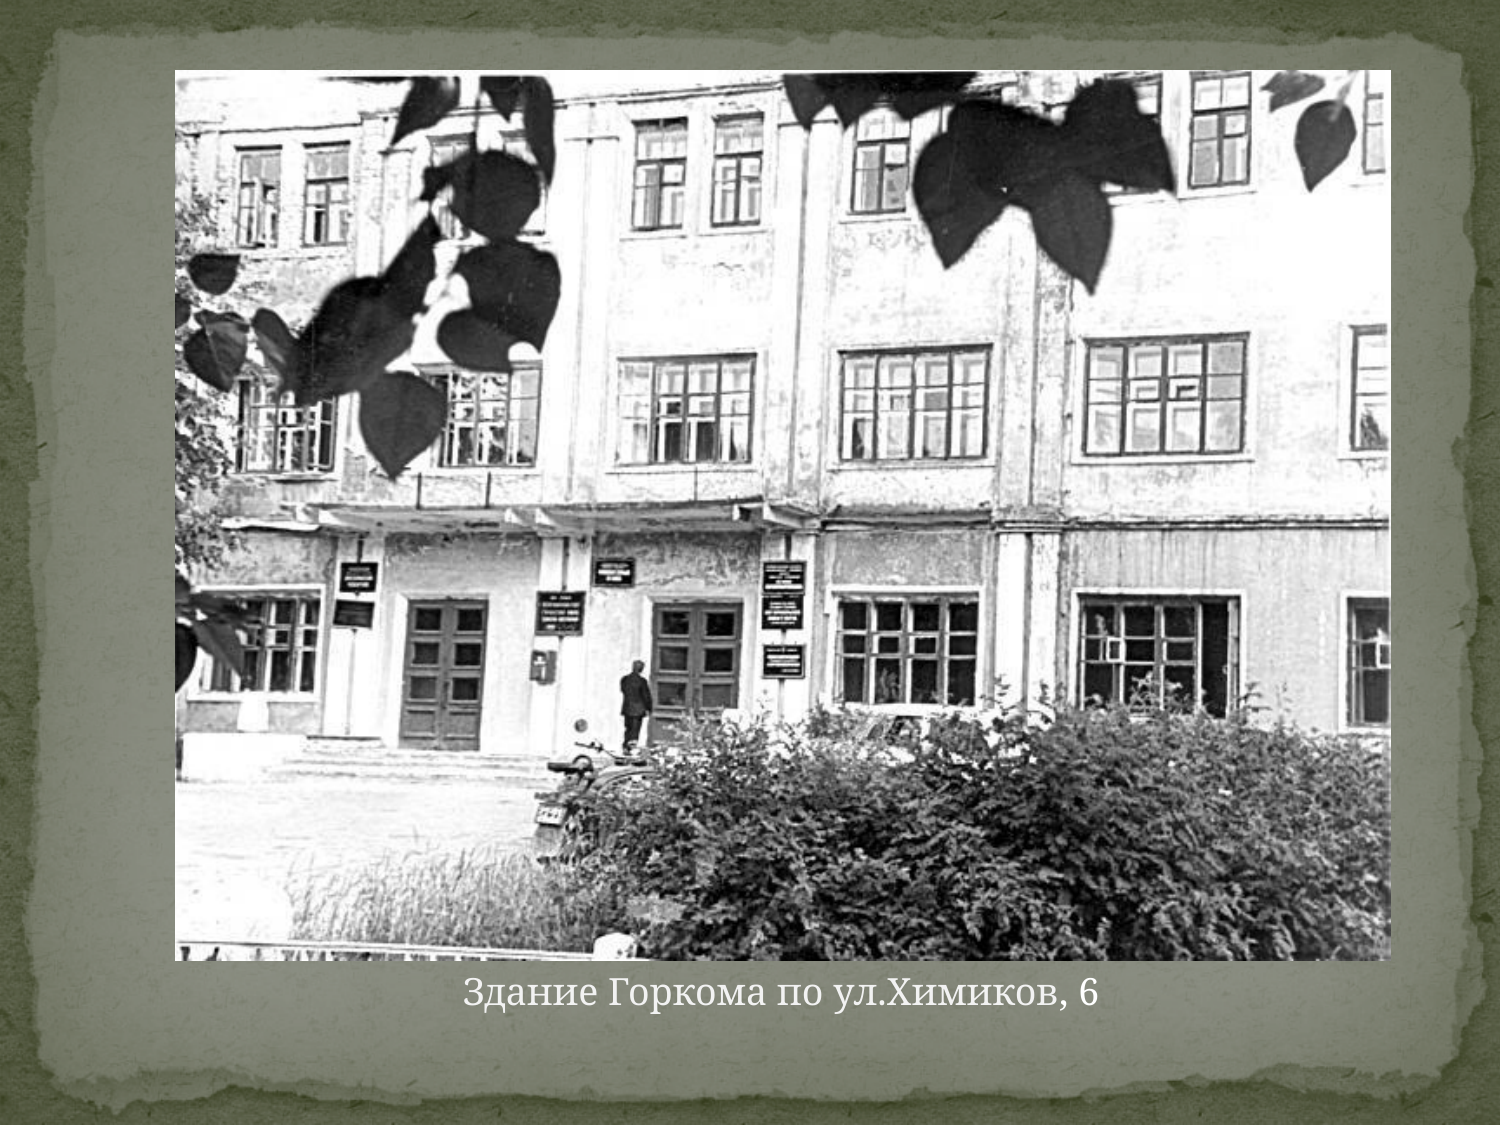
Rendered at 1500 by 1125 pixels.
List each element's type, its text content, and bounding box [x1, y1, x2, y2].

text_box Здание Горкома по ул.Химиков, 6 [447, 969, 1115, 1021]
picture [175, 70, 1391, 961]
